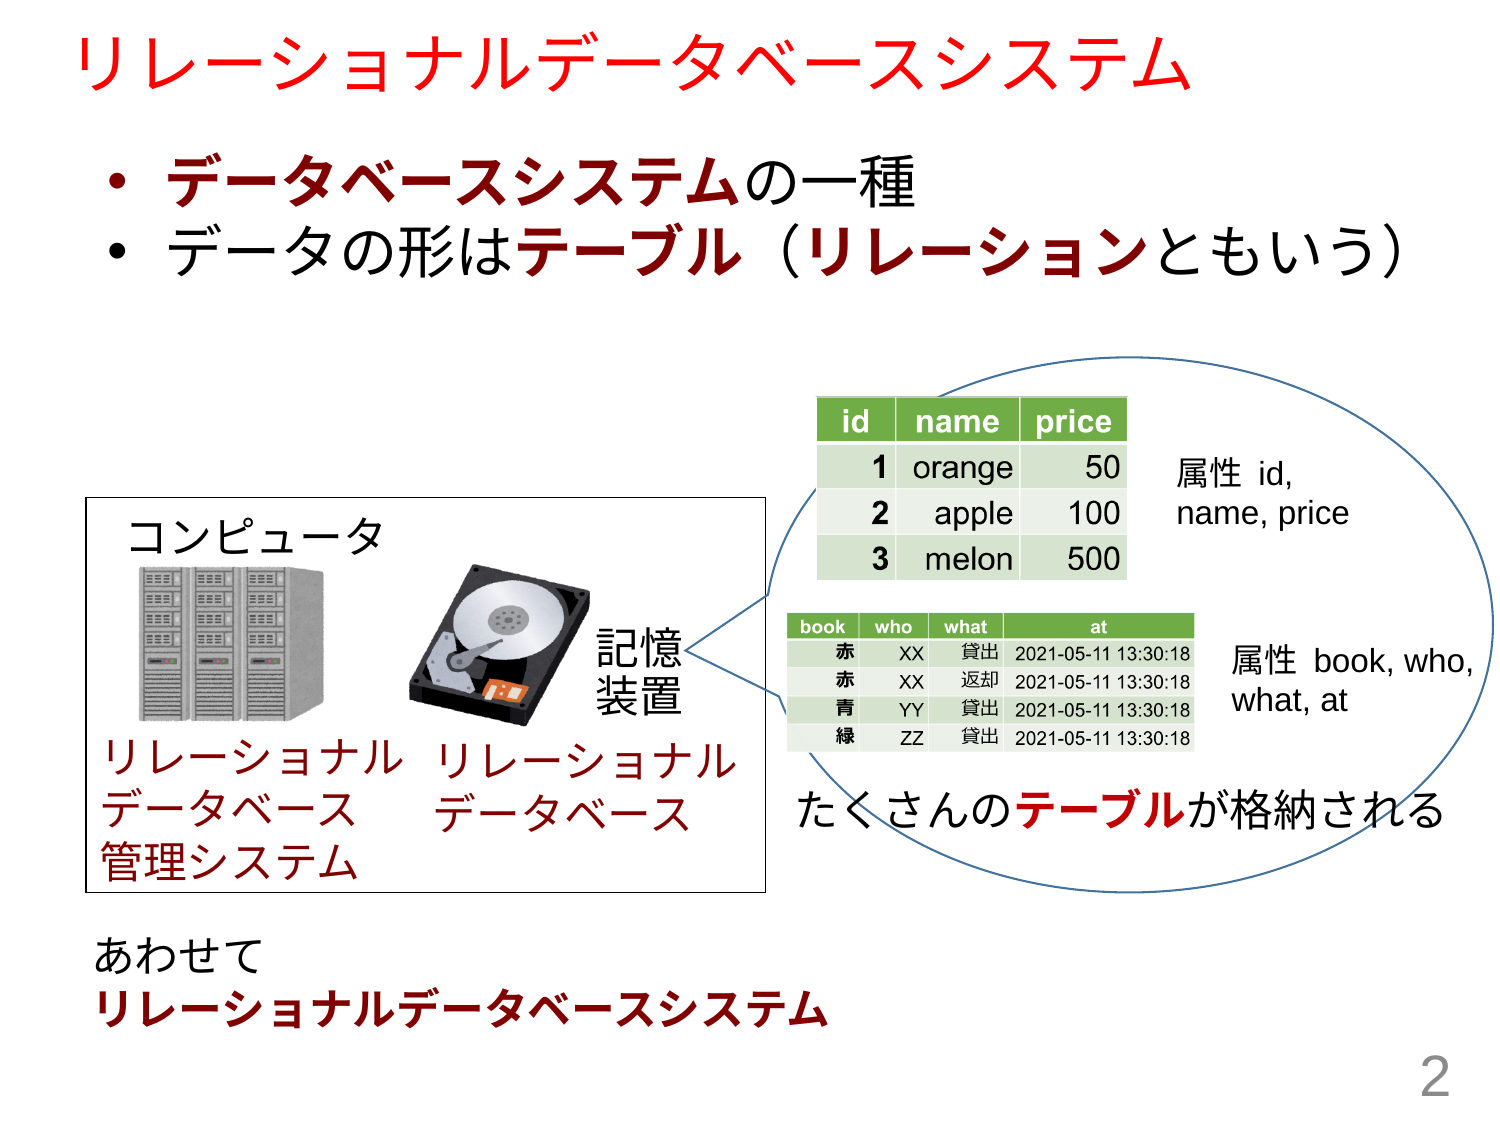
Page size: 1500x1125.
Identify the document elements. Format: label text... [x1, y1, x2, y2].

text_box コンピュータ [109, 508, 406, 573]
text_box データベースシステムの一種 データの形はテーブル（リレーションともいう） [93, 138, 1467, 313]
picture [815, 390, 1130, 597]
text_box [918, 844, 1341, 894]
title リレーショナルデータベースシステム [52, 28, 1441, 106]
text_box リレーショナル データベース 管理システム [84, 722, 425, 897]
picture [405, 560, 593, 731]
picture [786, 609, 1196, 761]
text_box 属性 id, name, price [1161, 444, 1476, 550]
slide_number 2 [1129, 1042, 1467, 1103]
text_box [86, 497, 766, 893]
text_box 属性 book, who, what, at [1216, 631, 1500, 737]
text_box [683, 356, 1495, 775]
text_box あわせて リレーショナルデータベースシステム [76, 921, 858, 1043]
text_box たくさんのテーブルが格納される [780, 775, 1500, 844]
picture [130, 553, 331, 741]
text_box 記憶 装置 [580, 619, 700, 732]
